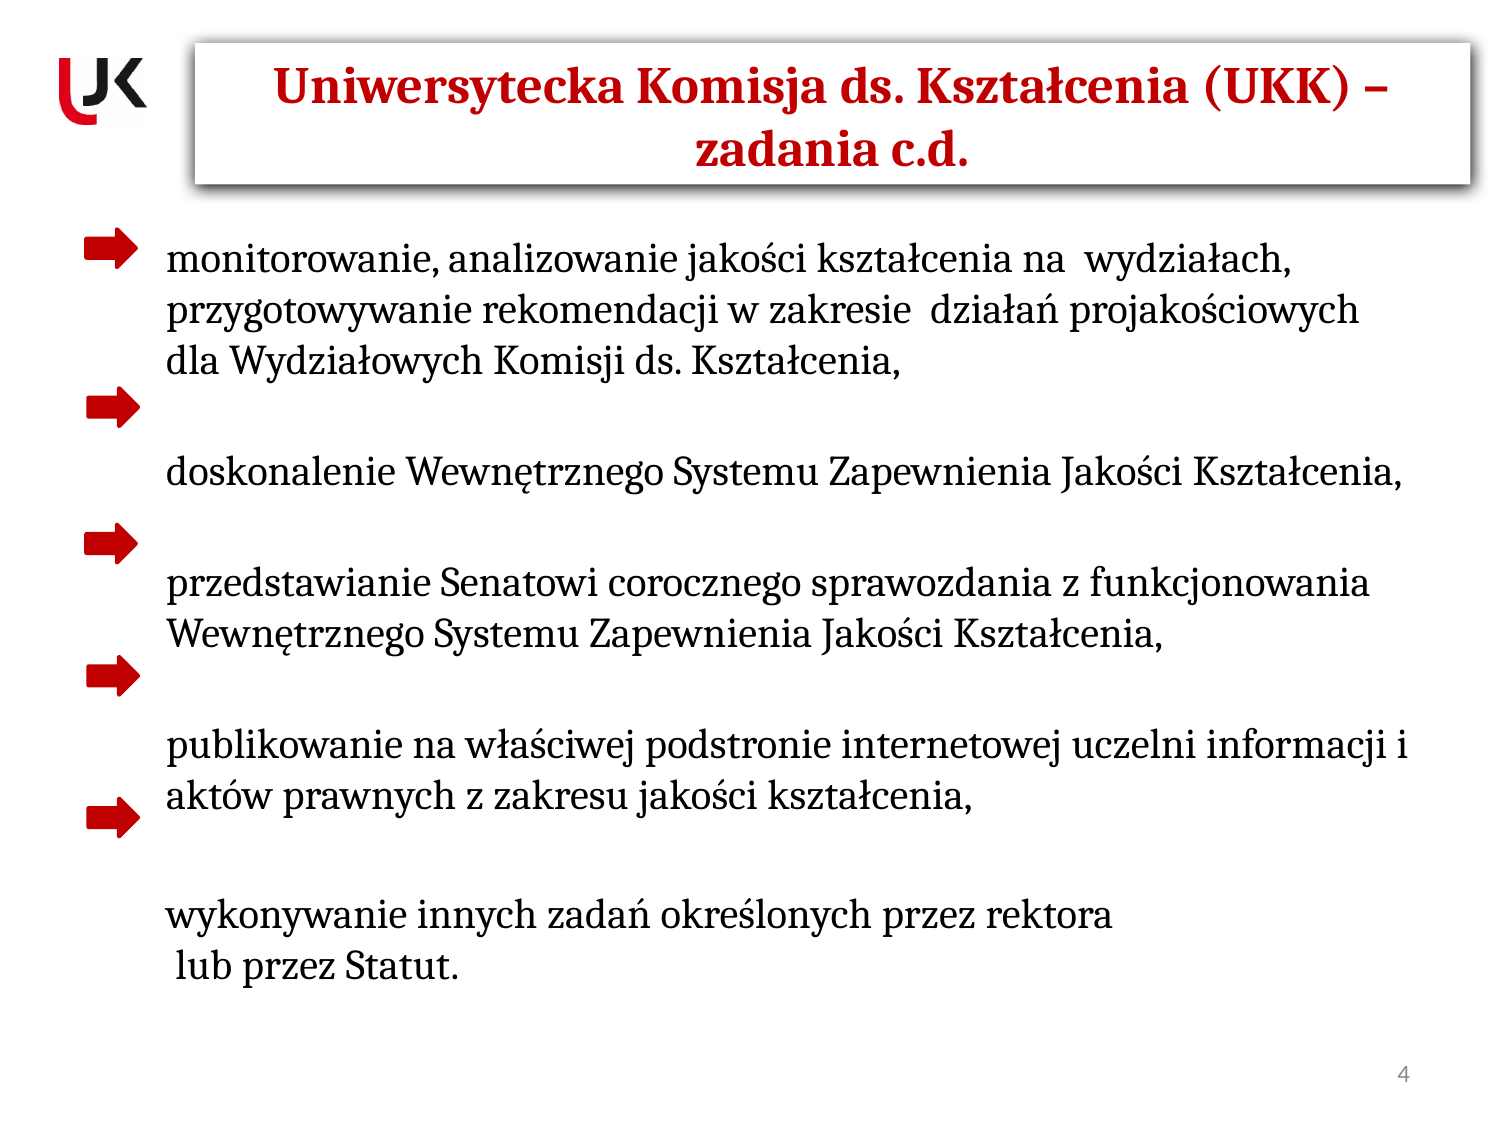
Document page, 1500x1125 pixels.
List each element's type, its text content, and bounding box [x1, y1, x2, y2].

text_box [86, 386, 141, 428]
text_box [84, 522, 138, 565]
title Uniwersytecka Komisja ds. Kształcenia (UKK) – zadania c.d. [193, 41, 1473, 187]
picture [58, 58, 148, 125]
text_box [86, 654, 141, 697]
text_box [86, 796, 141, 839]
slide_number 4 [1074, 1042, 1425, 1103]
text_box [84, 227, 138, 270]
list monitorowanie, analizowanie jakości kształcenia na wydziałach, przygotowywanie rekomendacji w zakresie działań projakościowych dla Wydziałowych Komisji ds. Kształcenia, doskonalenie Wewnętrznego Systemu Zapewnienia Jakości Kształcenia, przedstawianie Senatowi corocznego sprawozdania z funkcjonowania Wewnętrznego Systemu Zapewnienia Jakości Kształcenia, publikowanie na właściwej podstronie internetowej uczelni informacji i aktów prawnych z zakresu jakości kształcenia, wykonywanie innych zadań określonych przez rektora lub przez Statut. [75, 222, 1425, 1094]
